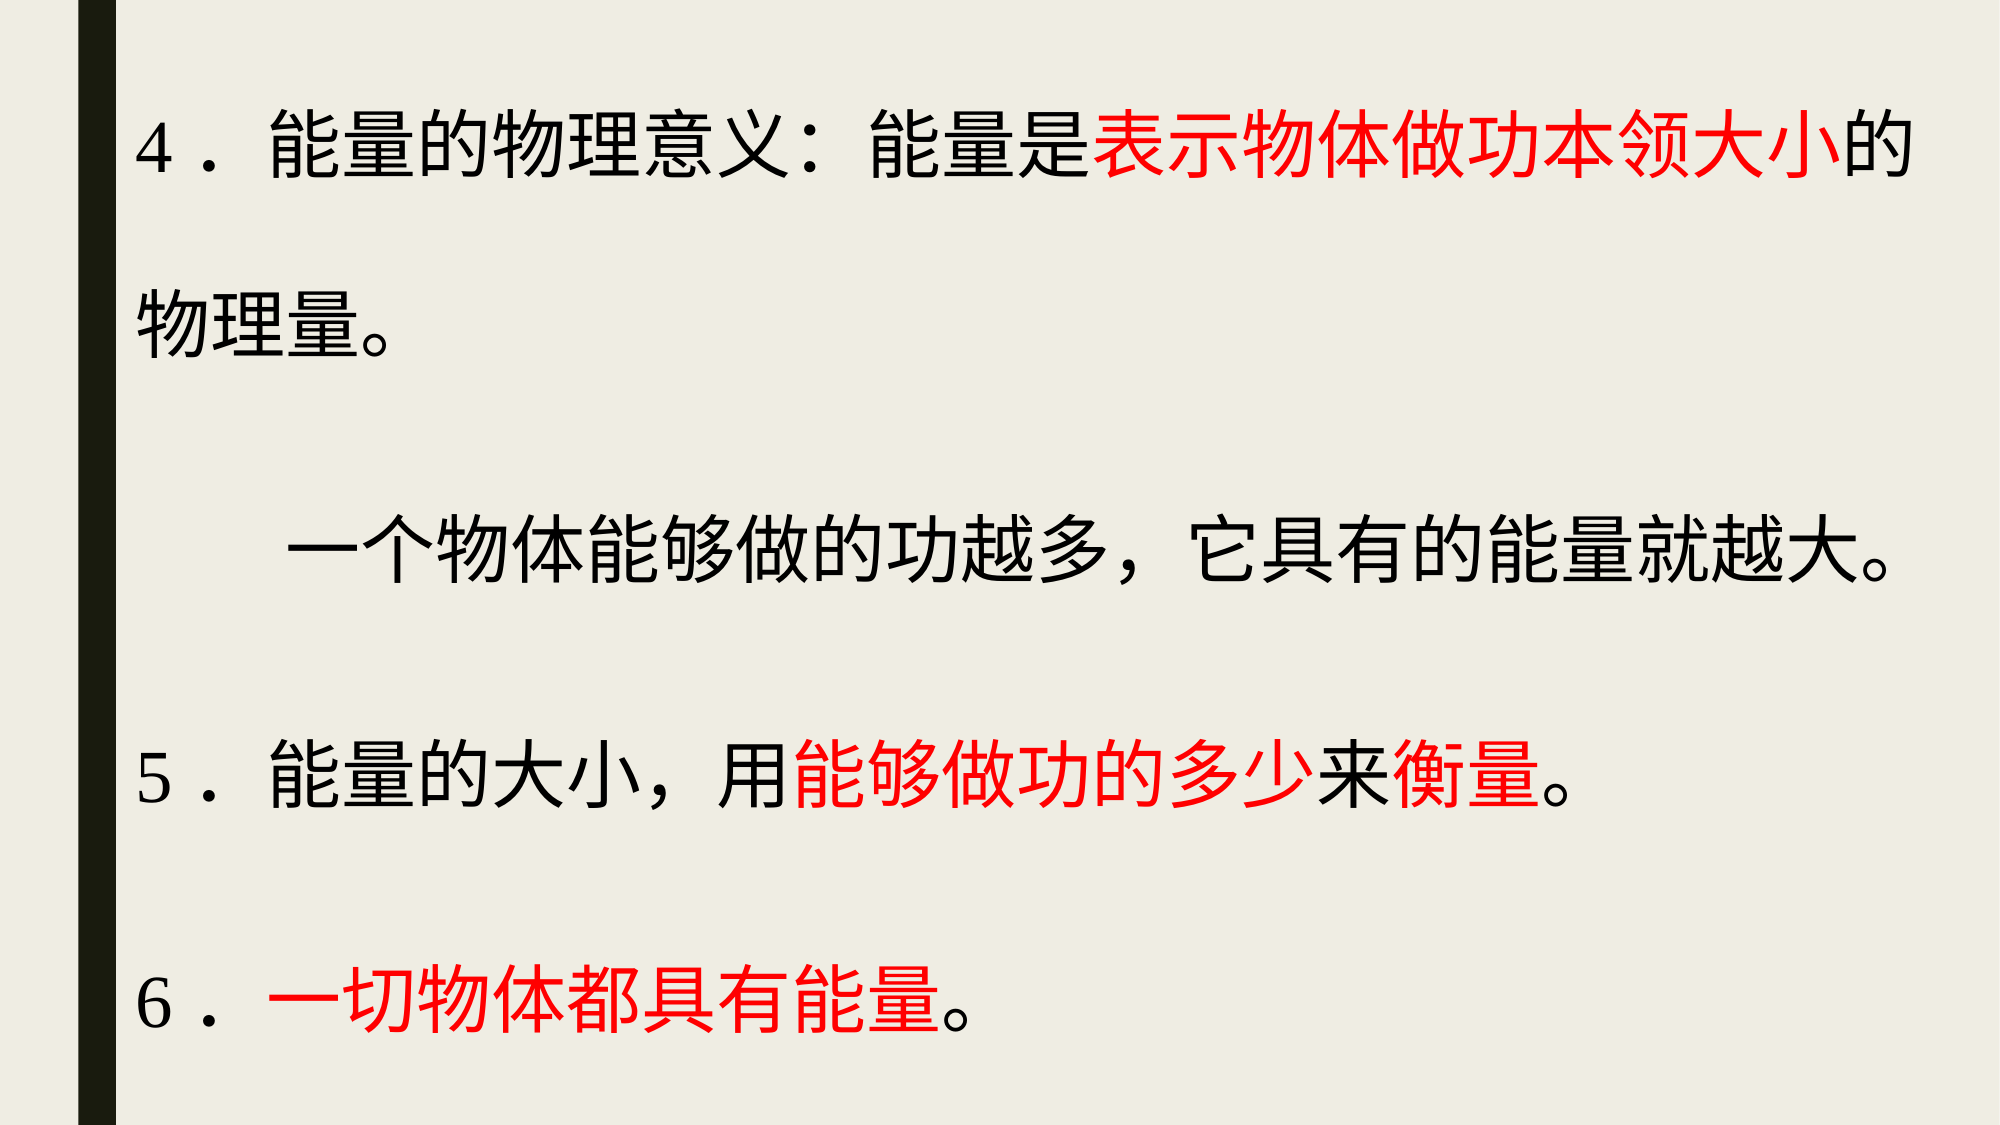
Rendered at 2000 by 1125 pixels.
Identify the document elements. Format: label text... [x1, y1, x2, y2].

text_box 4．能量的物理意义：能量是表示物体做功本领大小的物理量。 一个物体能够做的功越多，它具有的能量就越大。 5．能量的大小，用能够做功的多少来衡量。 6．一切物体都具有能量。 [120, 0, 2000, 1125]
